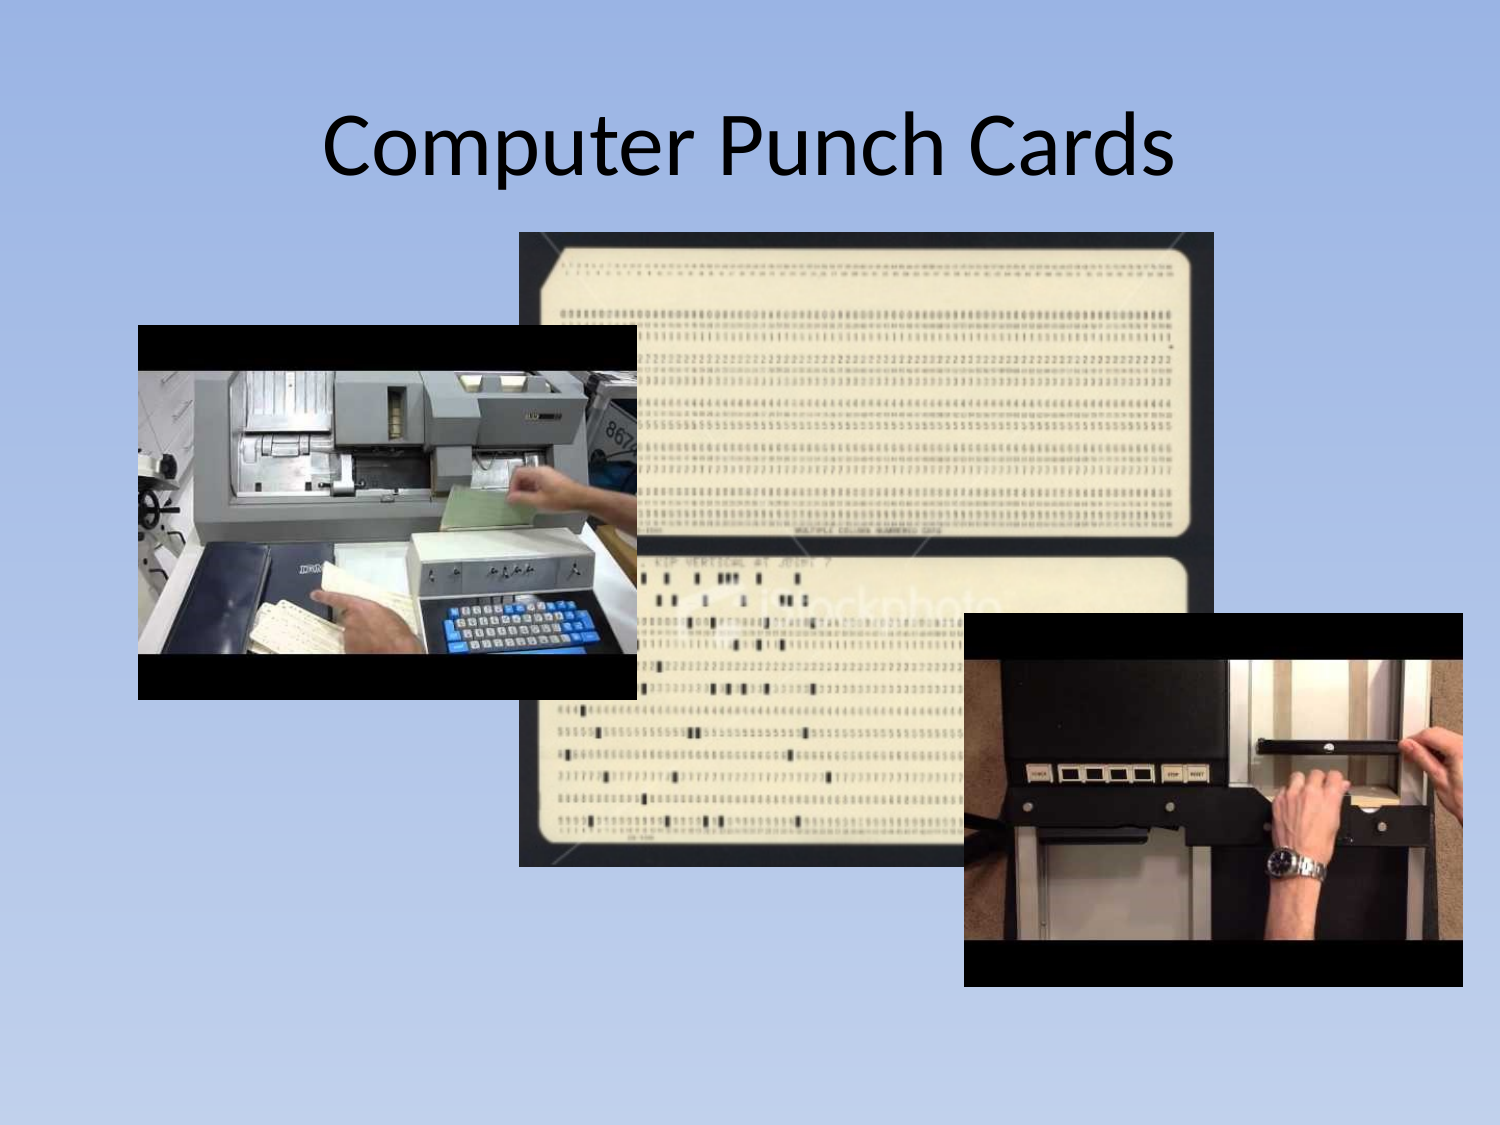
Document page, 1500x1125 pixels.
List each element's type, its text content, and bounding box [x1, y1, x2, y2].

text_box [137, 324, 638, 701]
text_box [963, 612, 1464, 988]
title Computer Punch Cards [75, 45, 1425, 233]
picture [519, 232, 1214, 867]
